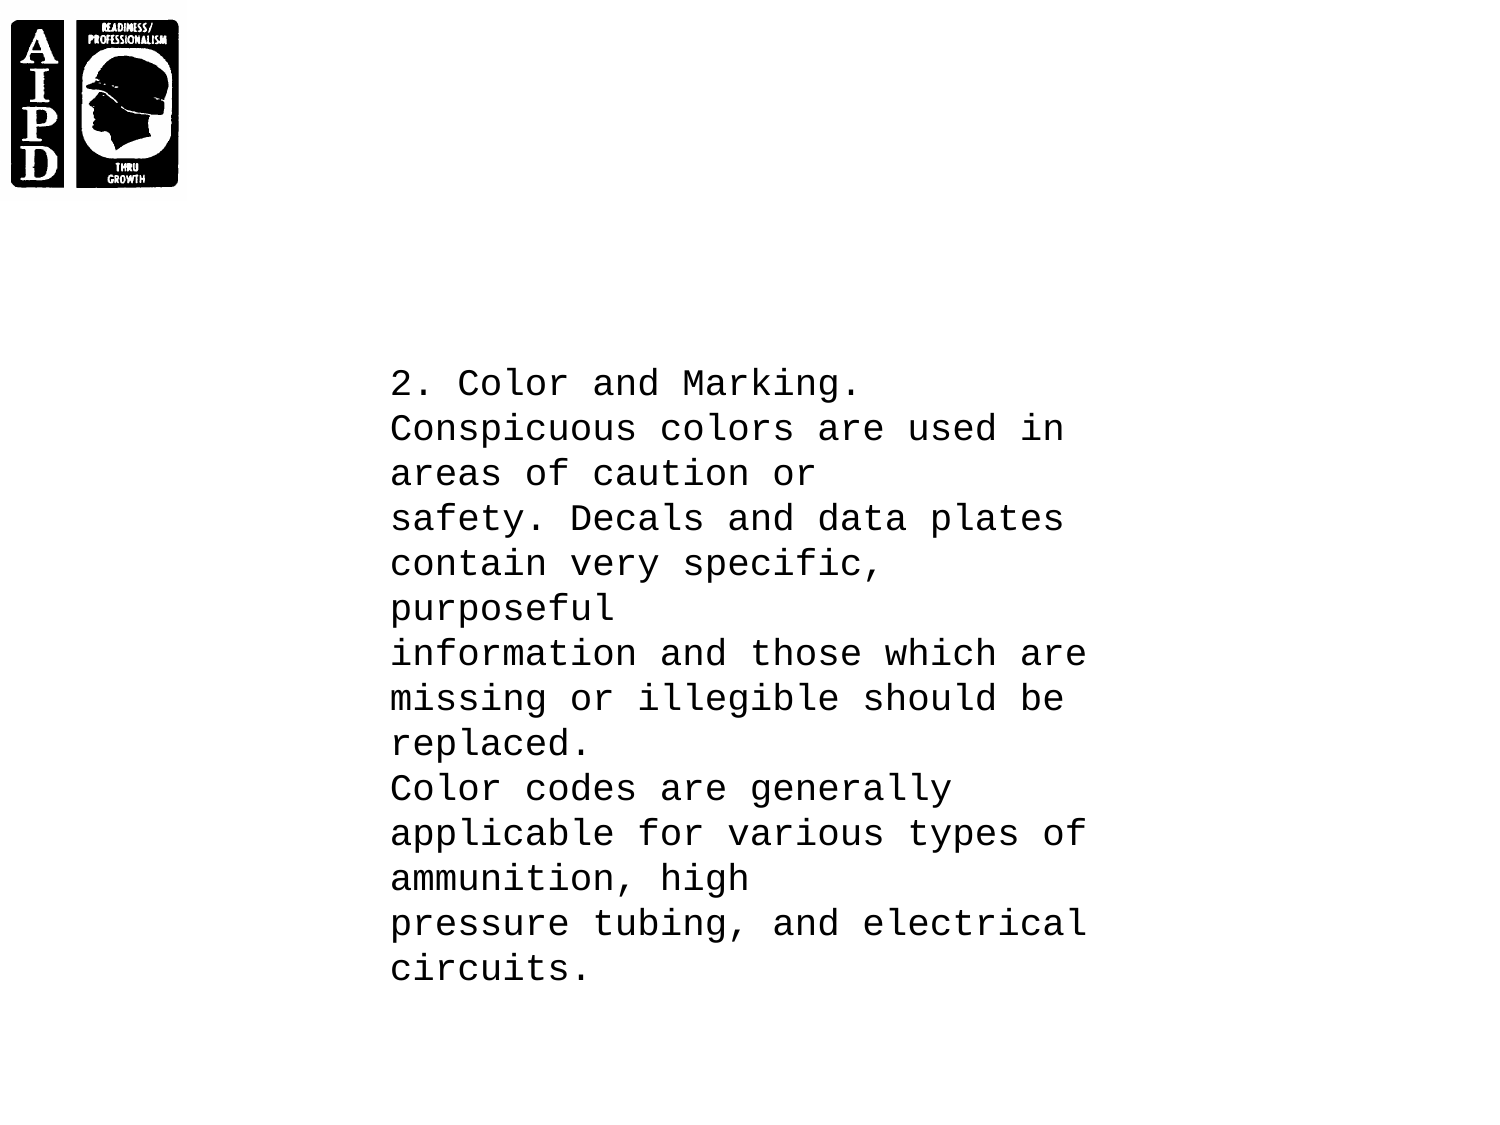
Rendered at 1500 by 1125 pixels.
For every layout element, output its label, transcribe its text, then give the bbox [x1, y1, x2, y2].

picture [0, 0, 187, 201]
text_box 2. Color and Marking. Conspicuous colors are used in areas of caution or safety. Decals and data plates contain very specific, purposeful information and those which are missing or illegible should be replaced. Color codes are generally applicable for various types of ammunition, high pressure tubing, and electrical circuits. [374, 350, 1125, 996]
